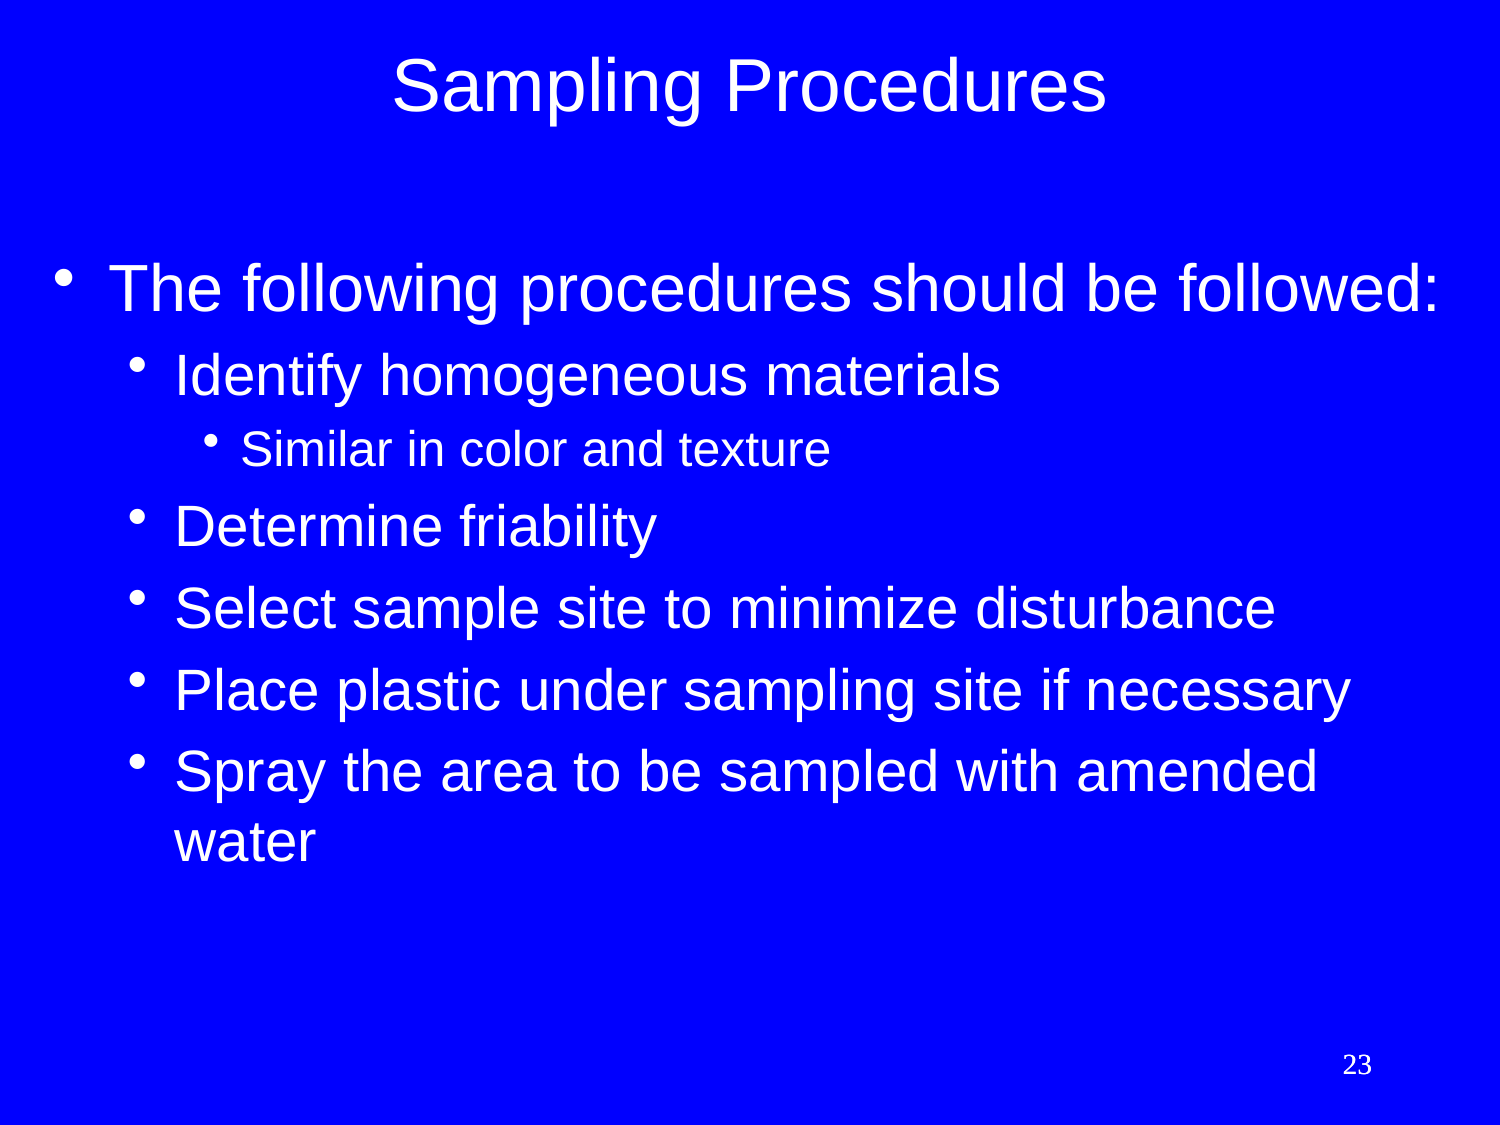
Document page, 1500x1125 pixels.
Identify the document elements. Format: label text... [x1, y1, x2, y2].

title Sampling Procedures [0, 0, 1500, 163]
text_box 23 [1074, 1024, 1388, 1100]
list The following procedures should be followed: Identify homogeneous materials Similar in color and texture Determine friability Select sample site to minimize disturbance Place plastic under sampling site if necessary Spray the area to be sampled with amended water [37, 237, 1463, 1113]
